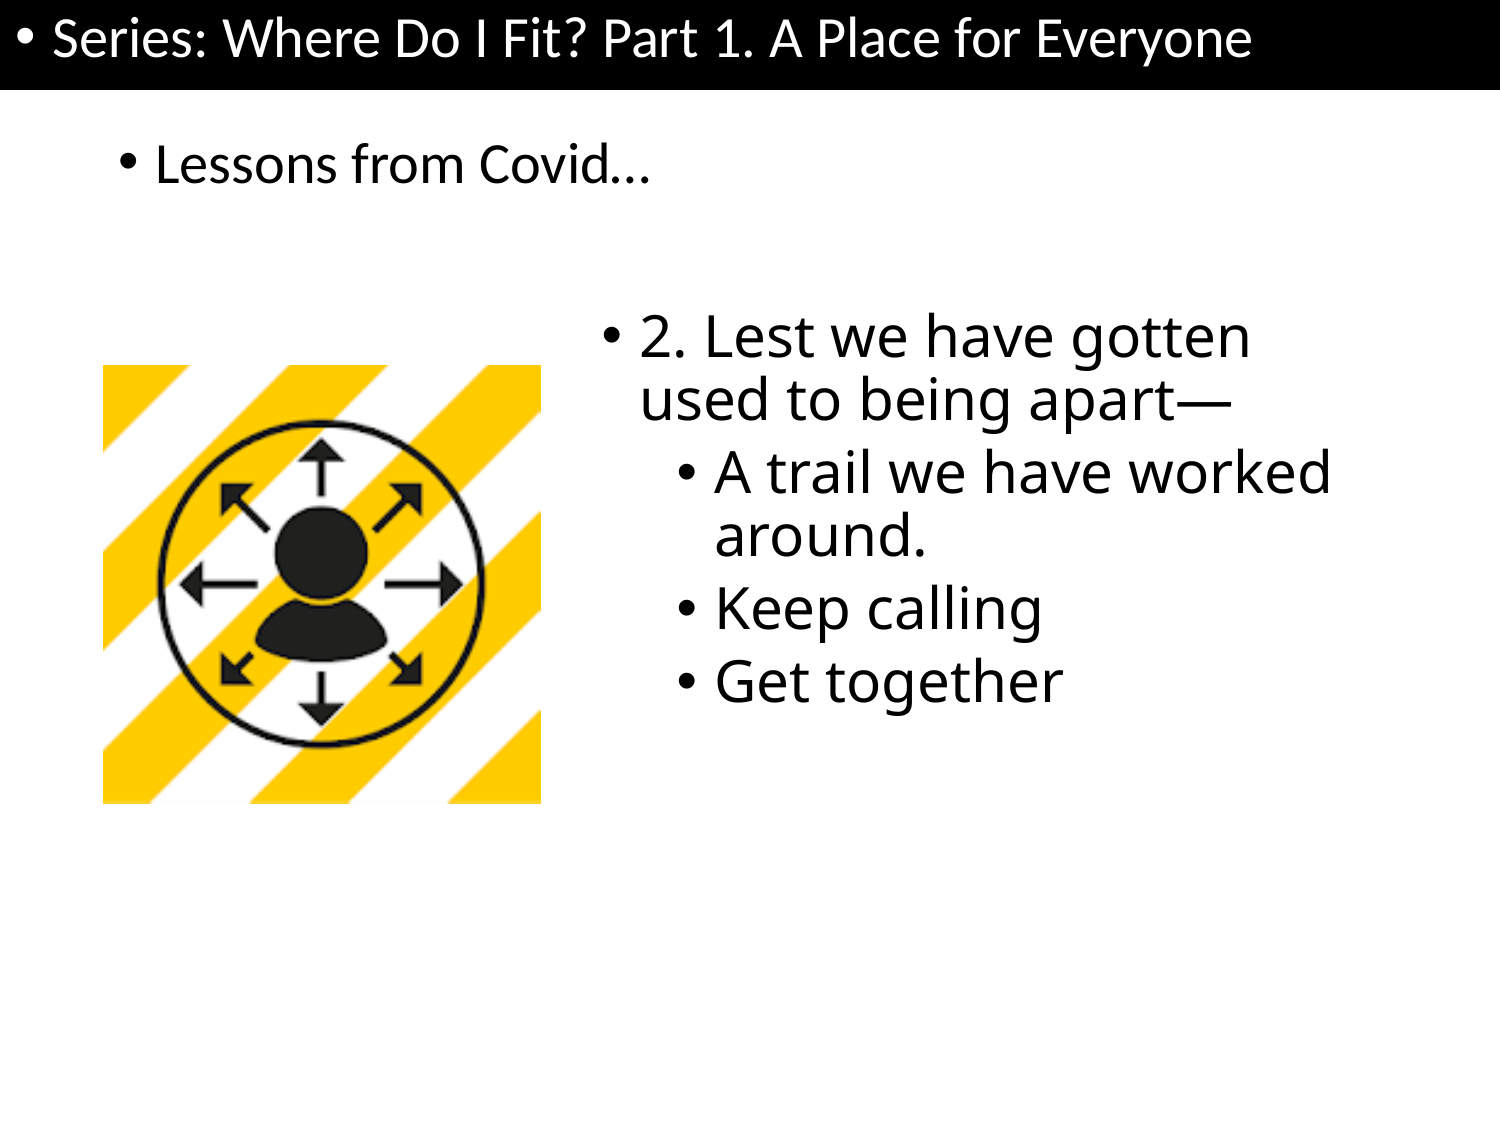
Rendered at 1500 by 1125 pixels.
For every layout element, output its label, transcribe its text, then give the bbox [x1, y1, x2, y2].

text_box Series: Where Do I Fit? Part 1. A Place for Everyone [0, 0, 1500, 90]
picture [103, 365, 541, 804]
list 2. Lest we have gotten used to being apart— A trail we have worked around. Keep calling Get together [586, 299, 1397, 1088]
list Lessons from Covid… [103, 125, 1397, 276]
